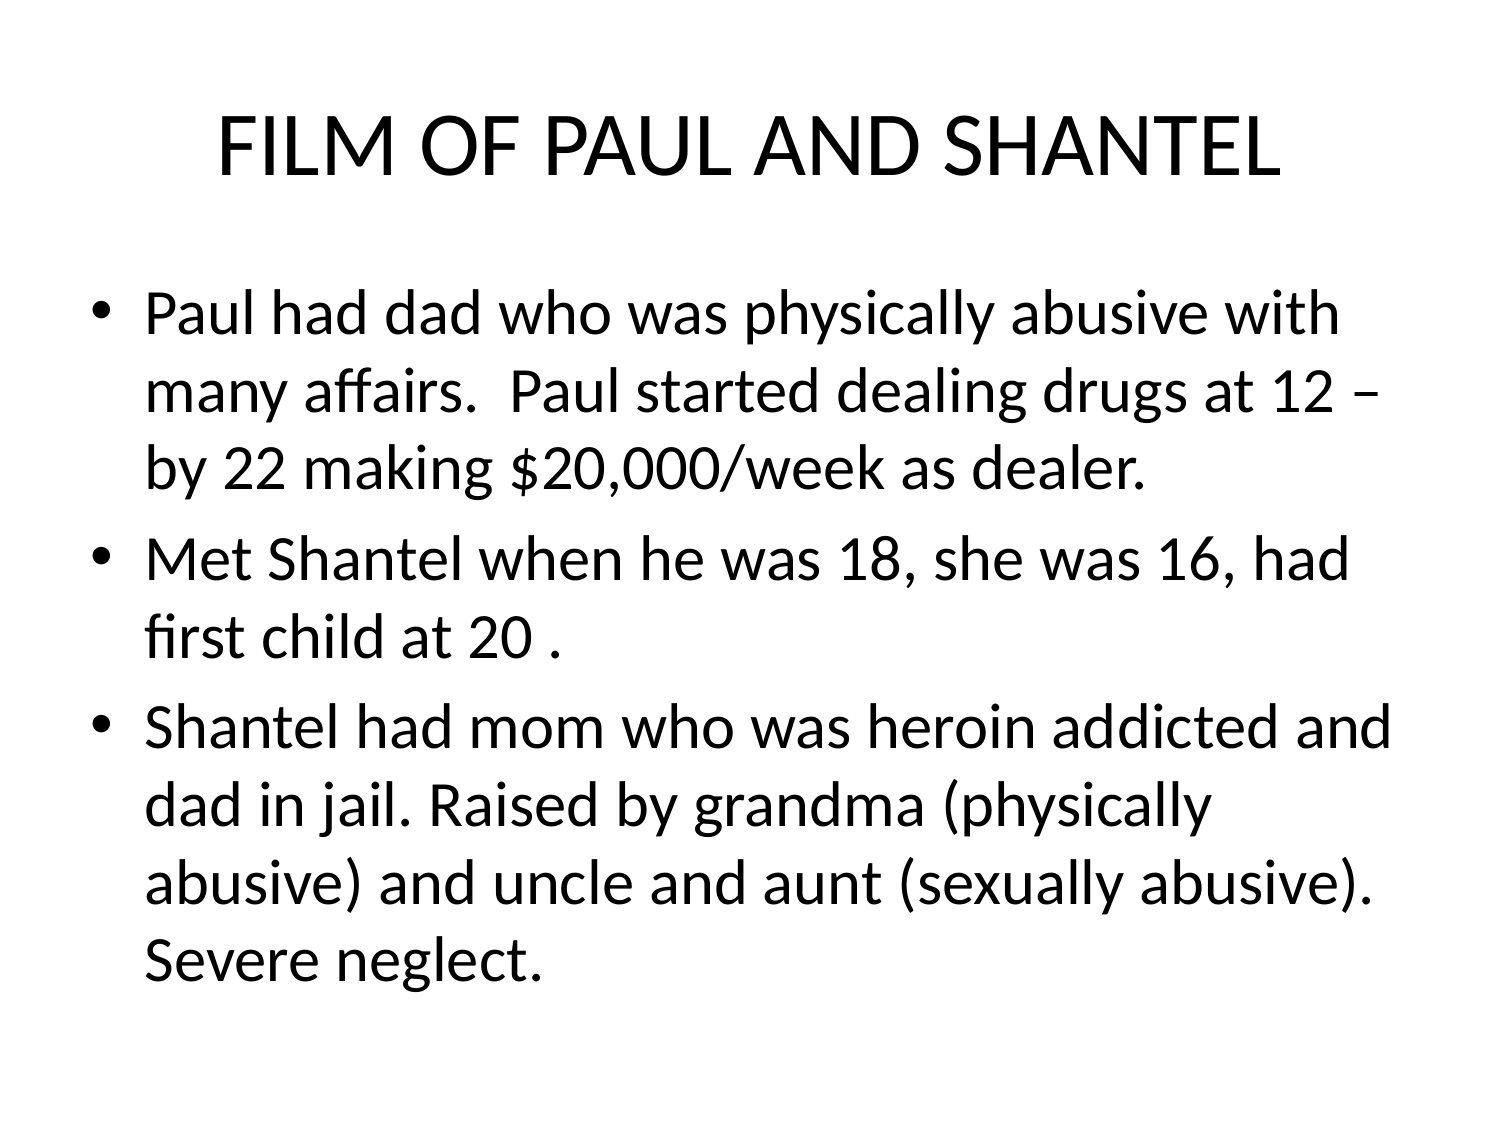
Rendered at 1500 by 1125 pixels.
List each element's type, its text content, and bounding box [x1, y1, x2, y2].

title FILM OF PAUL AND SHANTEL [75, 45, 1425, 233]
list Paul had dad who was physically abusive with many affairs. Paul started dealing drugs at 12 – by 22 making $20,000/week as dealer. Met Shantel when he was 18, she was 16, had first child at 20 . Shantel had mom who was heroin addicted and dad in jail. Raised by grandma (physically abusive) and uncle and aunt (sexually abusive). Severe neglect. [75, 262, 1425, 1005]
